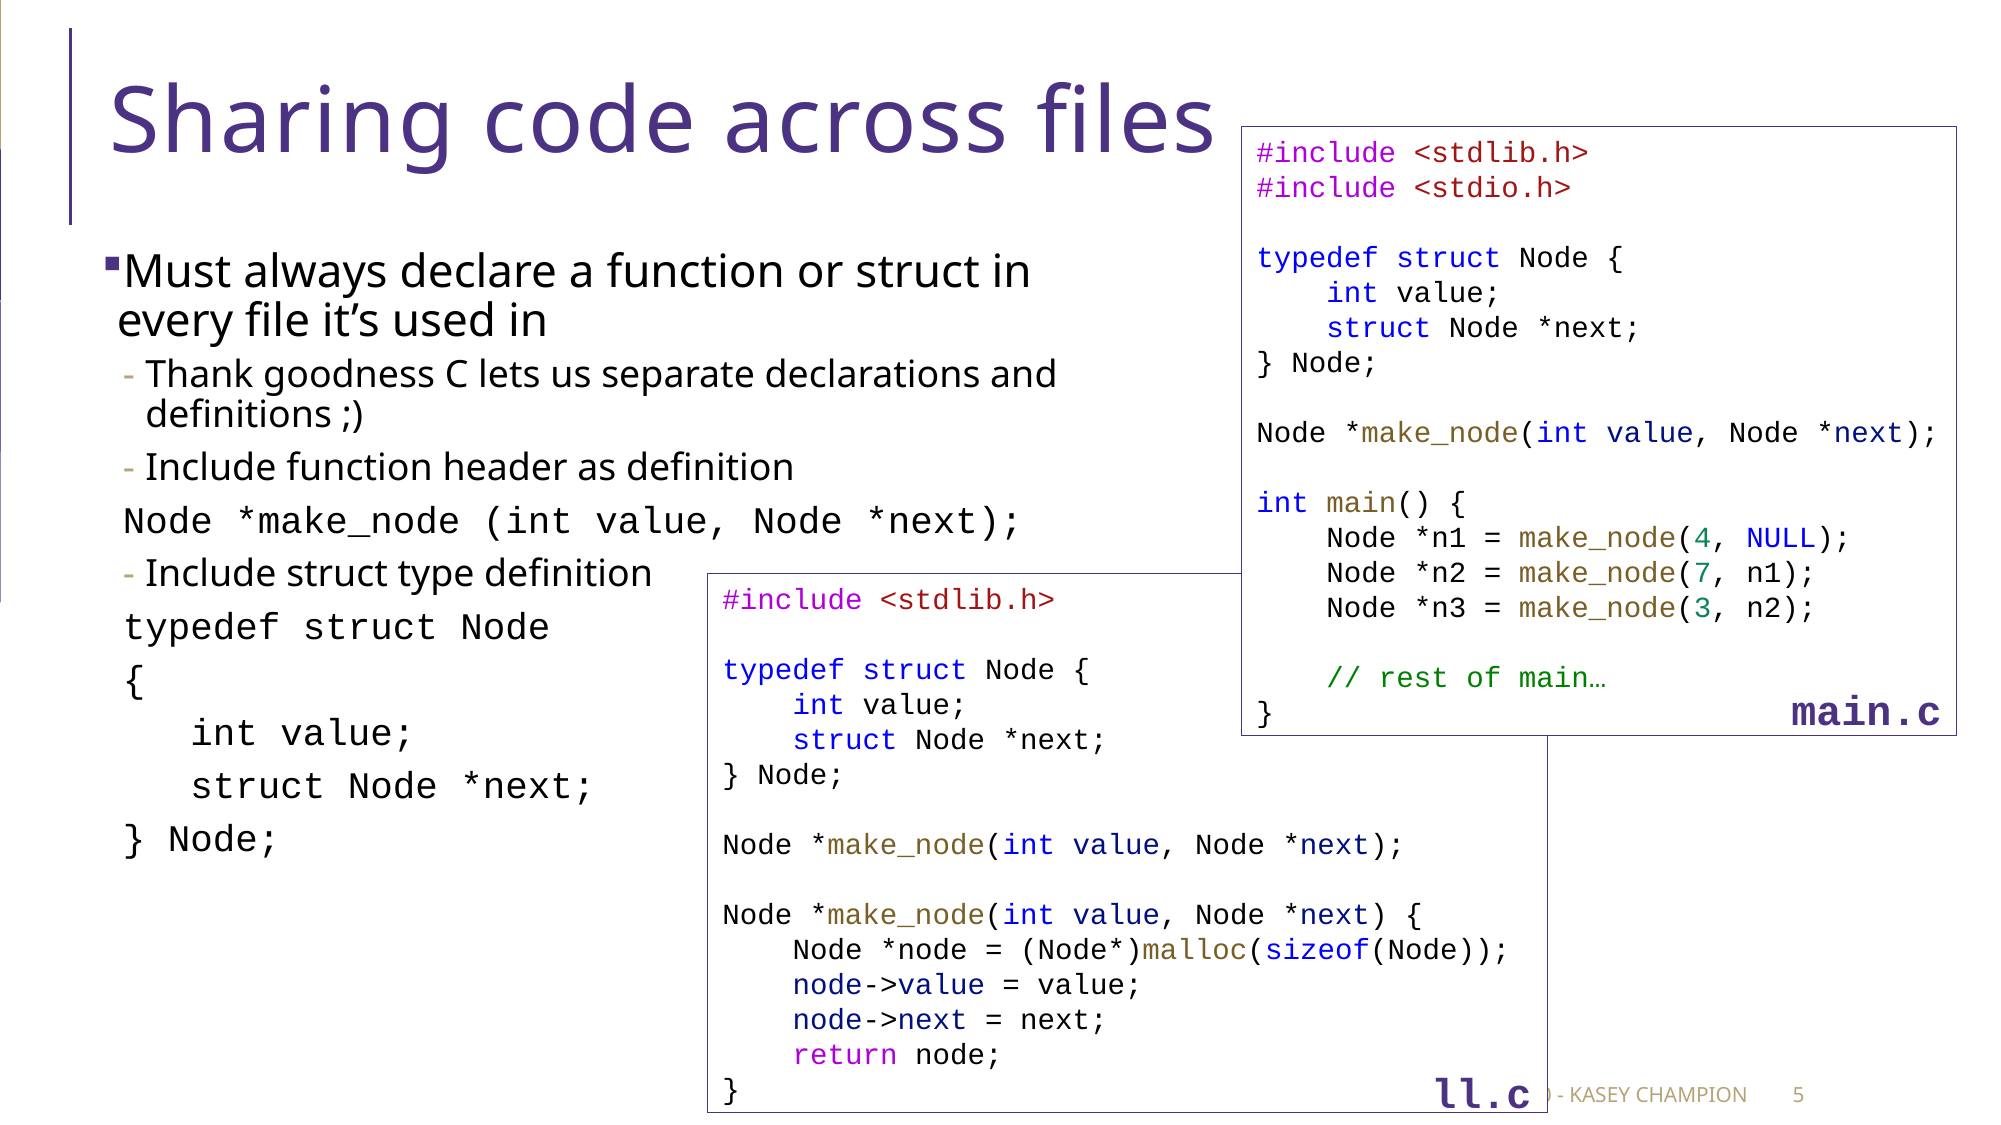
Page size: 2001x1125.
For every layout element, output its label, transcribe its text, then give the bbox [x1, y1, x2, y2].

text_box #include <stdlib.h> typedef struct Node { int value; struct Node *next; } Node; Node *make_node(int value, Node *next); Node *make_node(int value, Node *next) { Node *node = (Node*)malloc(sizeof(Node)); node->value = value; node->next = next; return node; } [707, 573, 1548, 1113]
text_box ll.c [1416, 1059, 1547, 1125]
text_box main.c [1776, 676, 1957, 742]
list Must always declare a function or struct in every file it’s used in Thank goodness C lets us separate declarations and definitions ;) Include function header as definition Node *make_node (int value, Node *next); Include struct type definition typedef struct Node { int value; struct Node *next; } Node; [94, 240, 1085, 1035]
footer CSE 374 au 20 - Kasey Champion [794, 1113, 1416, 1119]
footer CSE 374 au 20 - Kasey Champion [1547, 1073, 1763, 1119]
title Sharing code across files [94, 43, 1930, 210]
slide_number 5 [1777, 1073, 1938, 1119]
text_box #include <stdlib.h> #include <stdio.h> typedef struct Node { int value; struct Node *next; } Node; Node *make_node(int value, Node *next); int main() { Node *n1 = make_node(4, NULL); Node *n2 = make_node(7, n1); Node *n3 = make_node(3, n2); // rest of main… } [1241, 126, 1957, 736]
